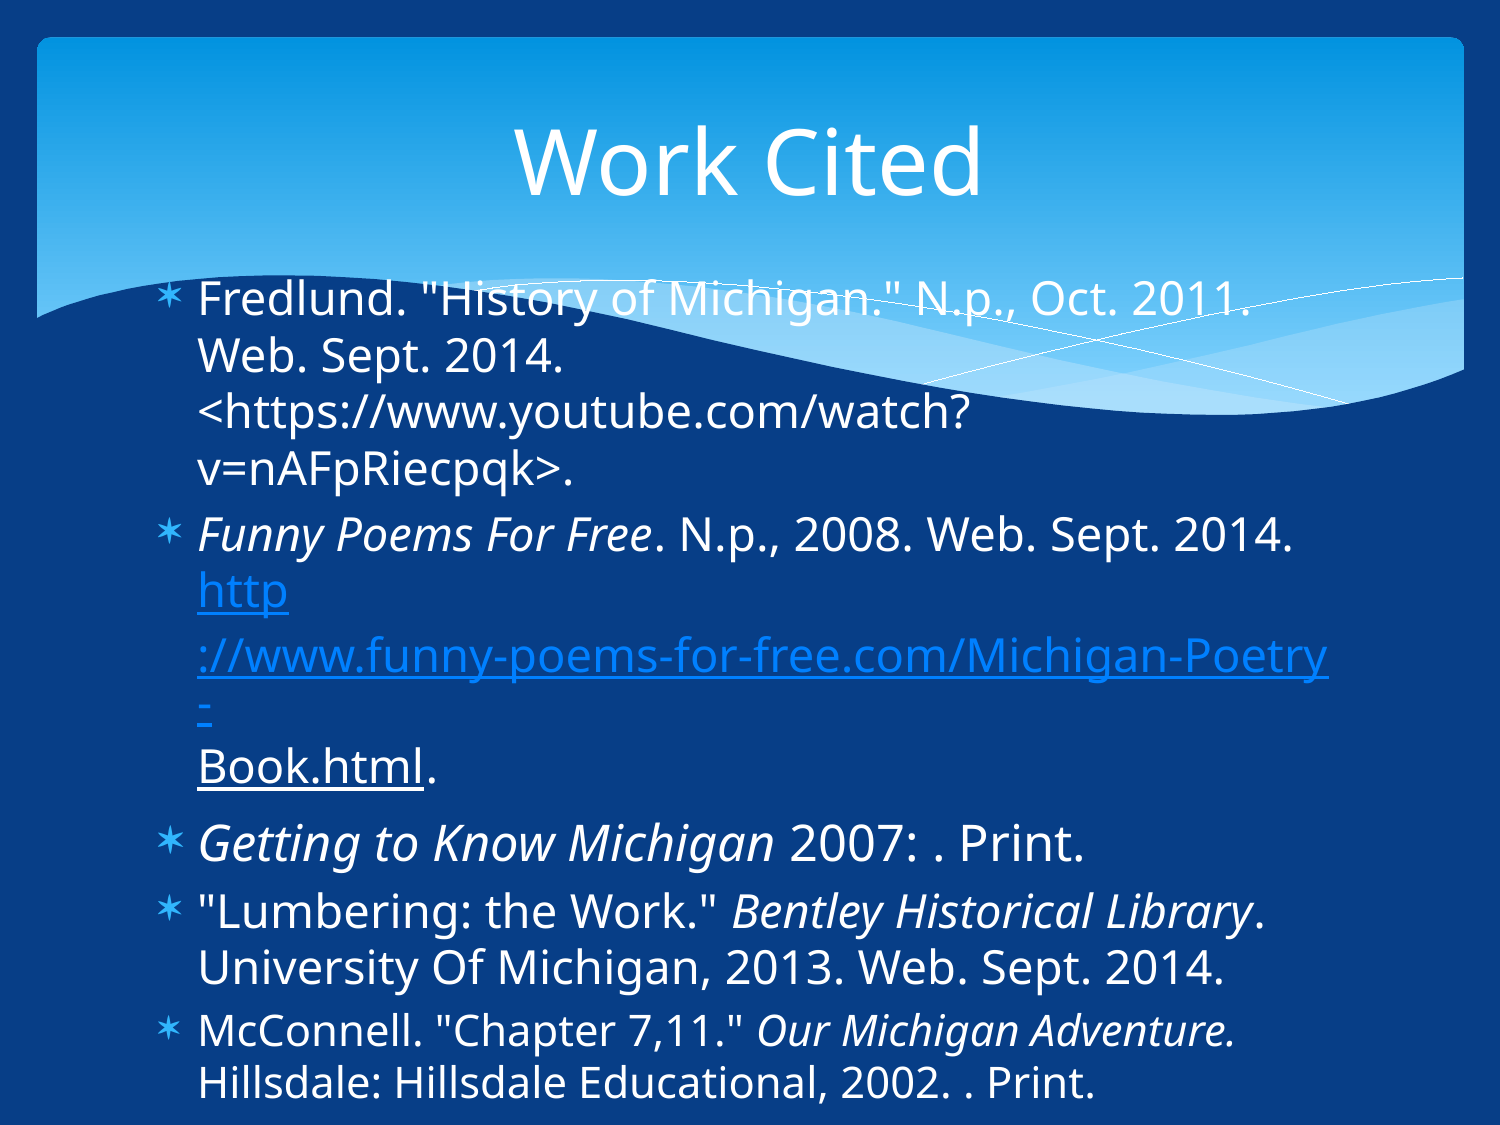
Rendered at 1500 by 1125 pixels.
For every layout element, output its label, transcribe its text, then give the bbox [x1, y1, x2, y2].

list Fredlund. "History of Michigan." N.p., Oct. 2011. Web. Sept. 2014. <https://www.youtube.com/watch?v=nAFpRiecpqk>. Funny Poems For Free. N.p., 2008. Web. Sept. 2014. http://www.funny-poems-for-free.com/Michigan-Poetry-Book.html. Getting to Know Michigan 2007: . Print. "Lumbering: the Work." Bentley Historical Library. University Of Michigan, 2013. Web. Sept. 2014. McConnell. "Chapter 7,11." Our Michigan Adventure. Hillsdale: Hillsdale Educational, 2002. . Print. [143, 261, 1359, 1071]
title Work Cited [75, 55, 1425, 261]
